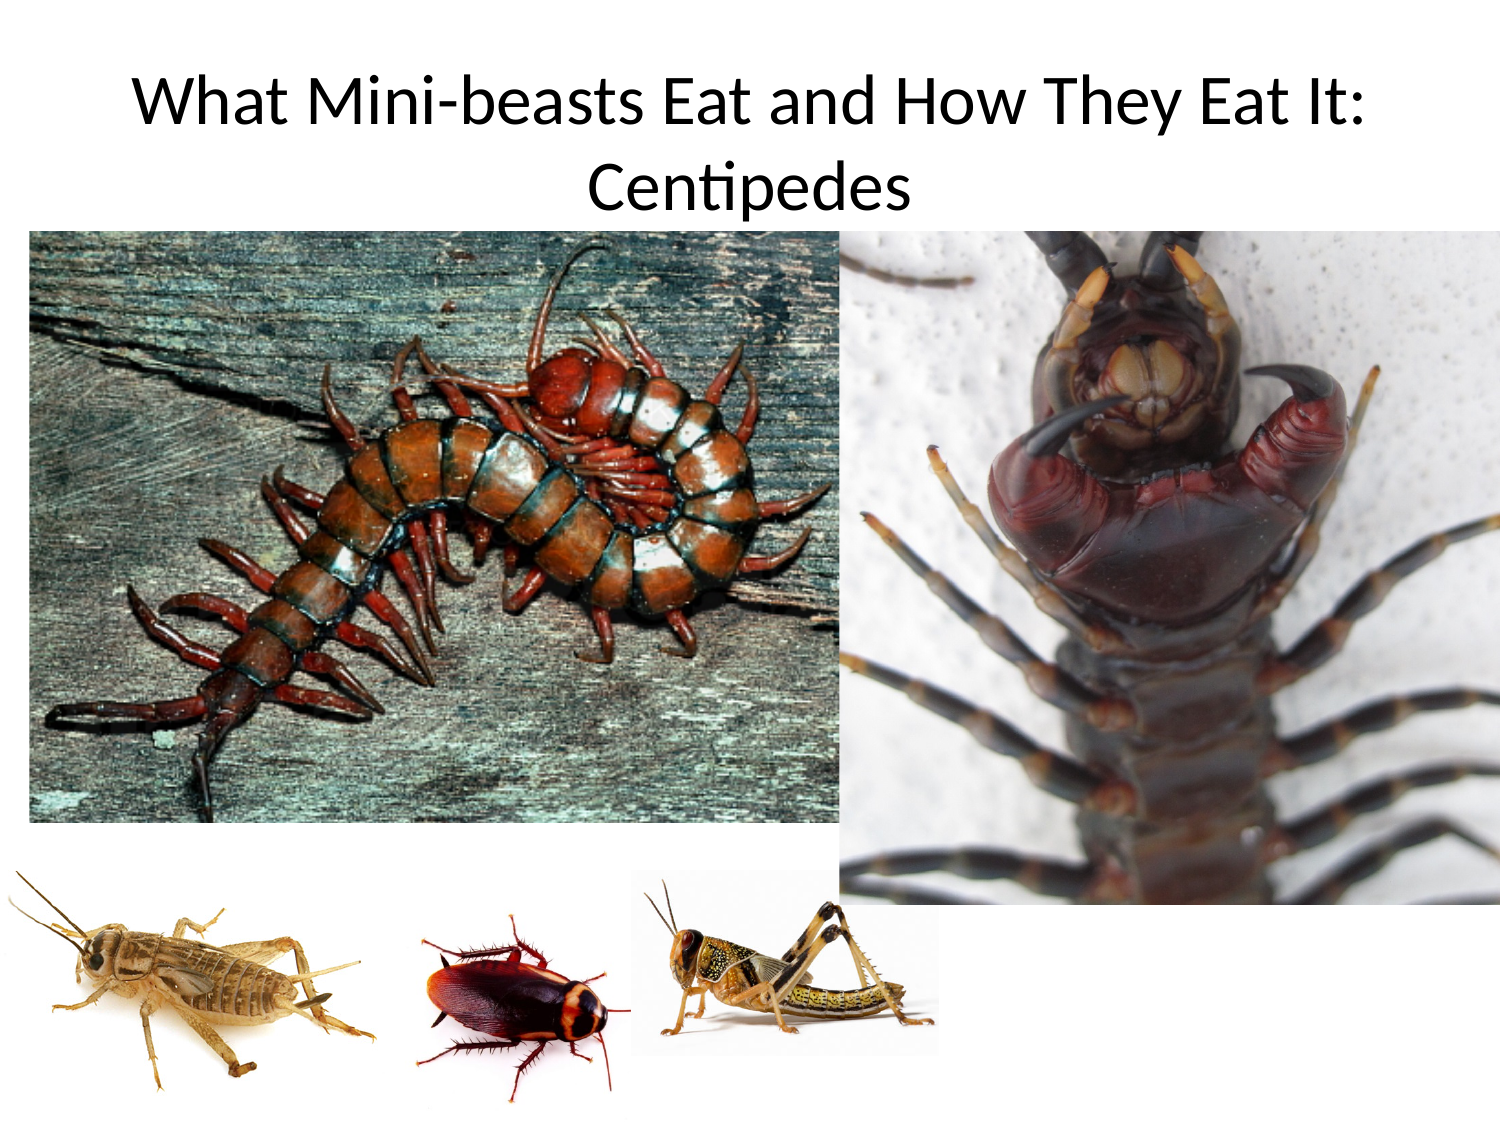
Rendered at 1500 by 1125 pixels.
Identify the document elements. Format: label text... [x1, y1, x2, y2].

title What Mini-beasts Eat and How They Eat It: Centipedes [75, 45, 1425, 230]
picture [0, 231, 1500, 1125]
